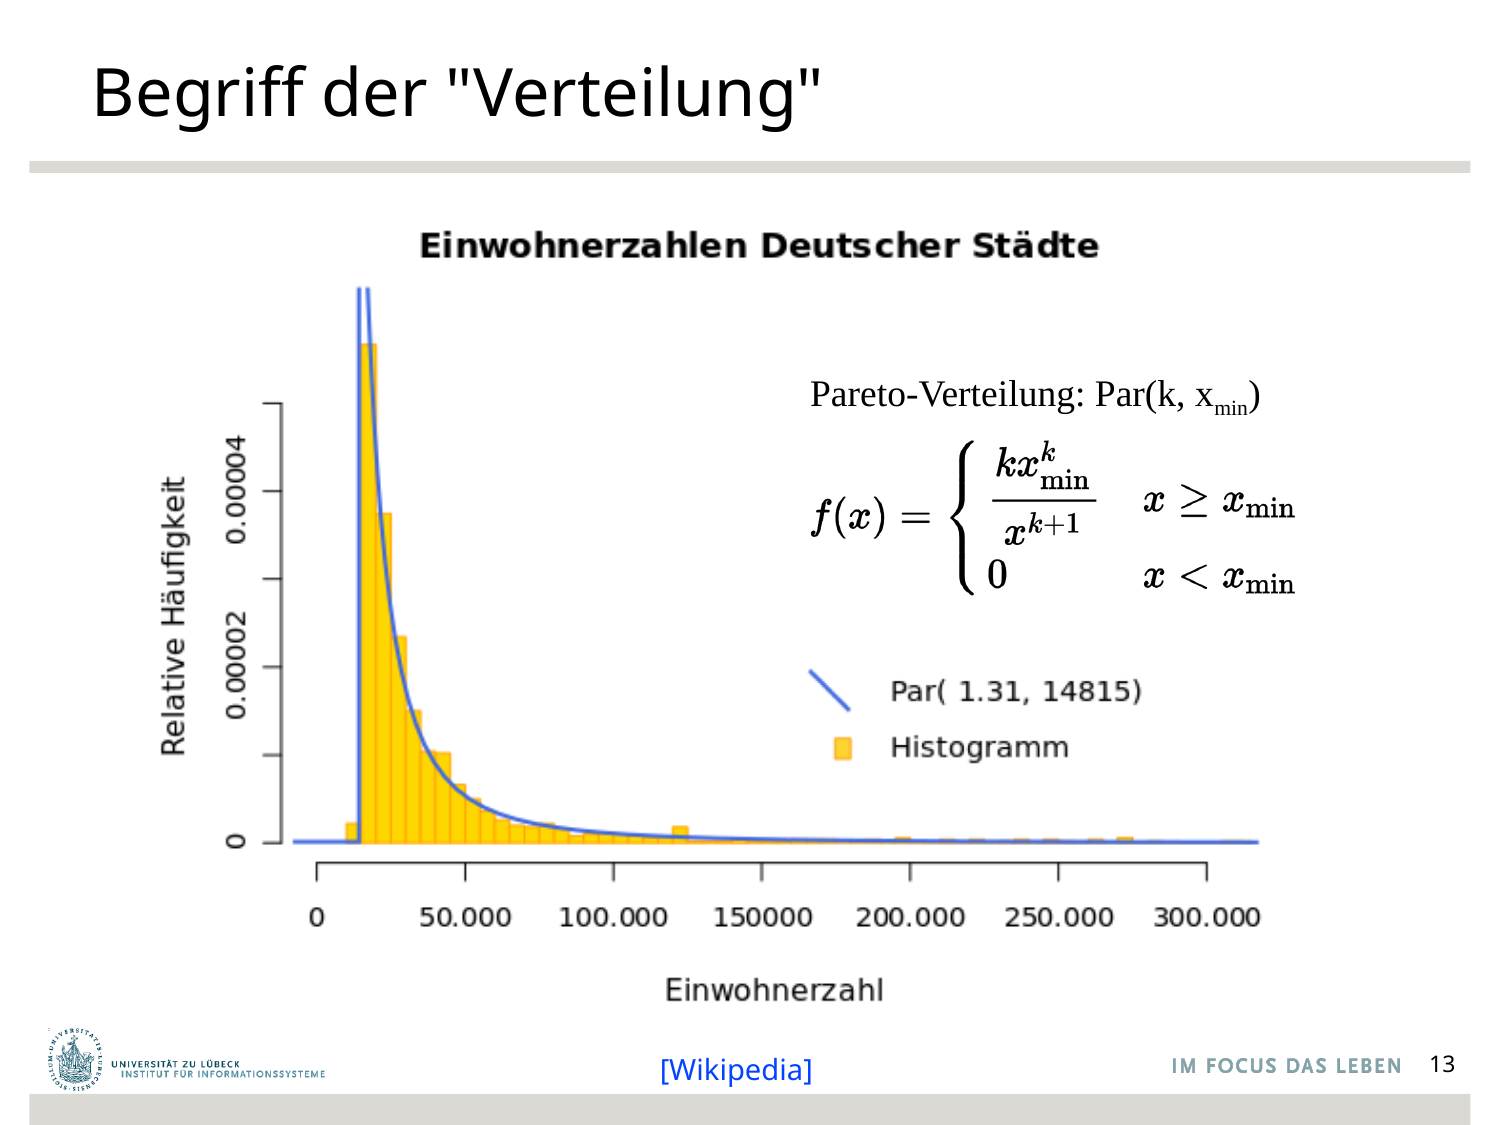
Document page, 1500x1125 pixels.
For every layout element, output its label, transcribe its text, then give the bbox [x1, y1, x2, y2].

text_box [Wikipedia] [645, 1055, 828, 1094]
title Begriff der "Verteilung" [76, 42, 1427, 126]
slide_number 13 [1305, 1050, 1471, 1083]
picture [781, 639, 1247, 788]
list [135, 178, 1317, 1048]
picture [793, 421, 1317, 624]
picture [1173, 1058, 1305, 1073]
